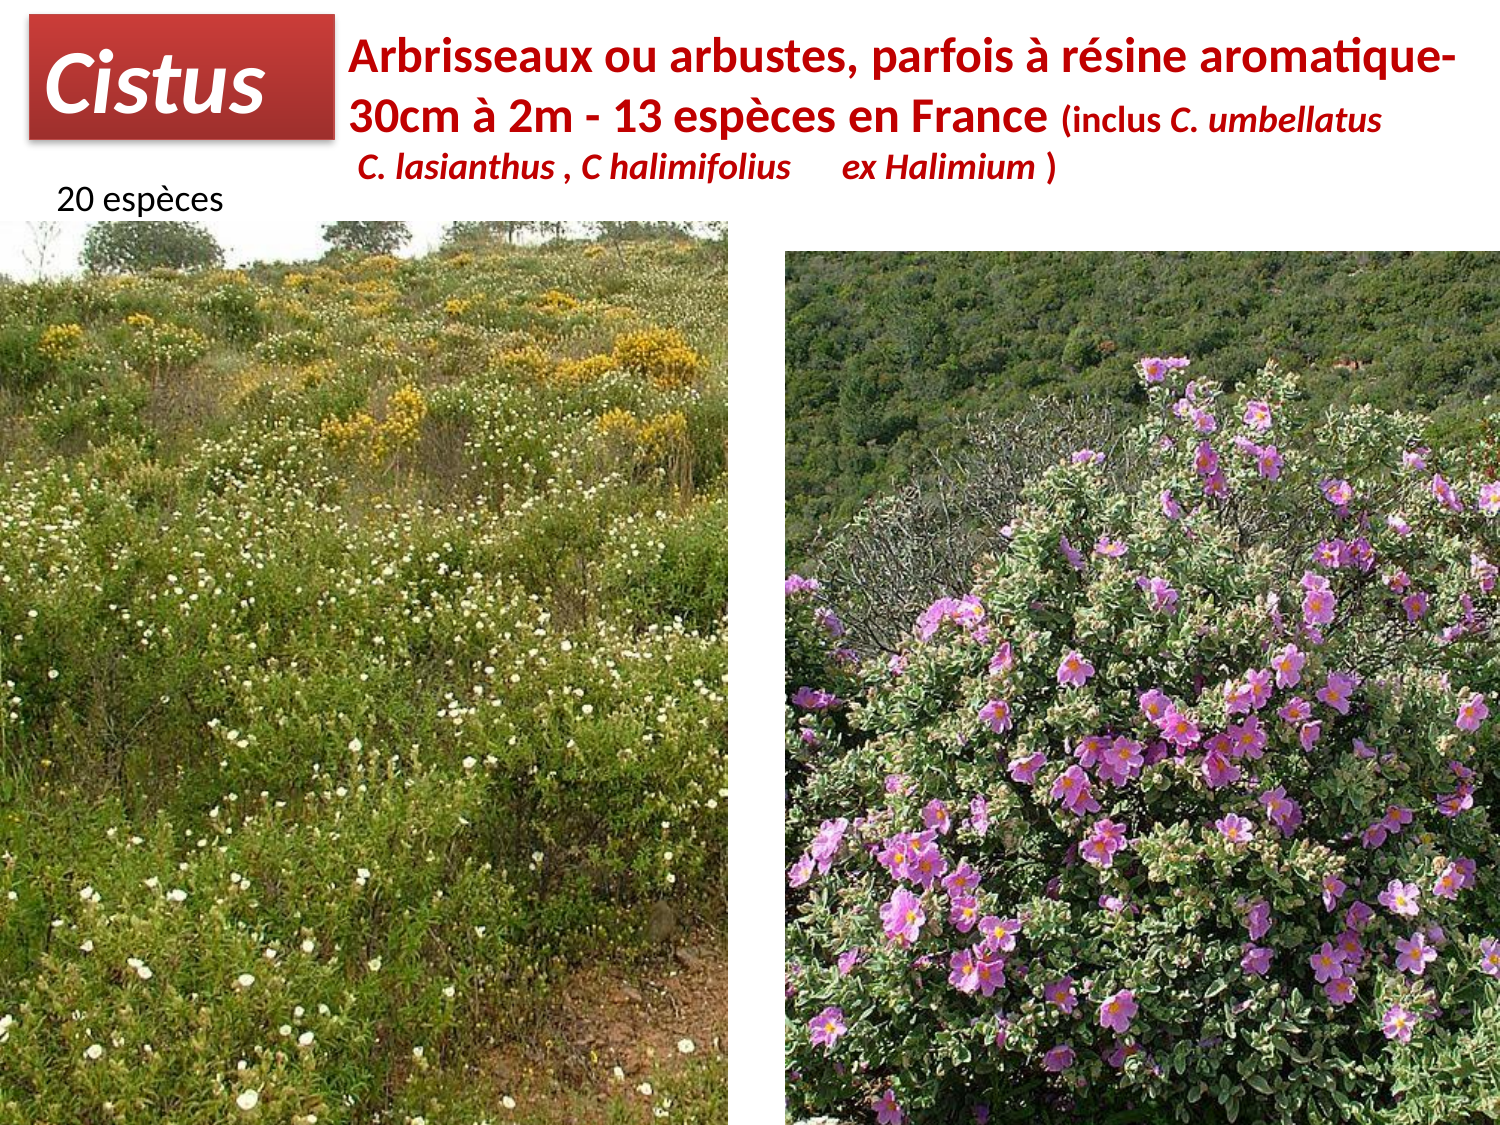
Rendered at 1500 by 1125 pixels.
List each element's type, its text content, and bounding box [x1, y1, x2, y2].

picture [785, 251, 1500, 1125]
text_box 20 espèces [41, 166, 419, 219]
text_box Cistus [29, 14, 334, 140]
picture [0, 220, 728, 1125]
text_box Arbrisseaux ou arbustes, parfois à résine aromatique- 30cm à 2m - 13 espèces en France (inclus C. umbellatus C. lasianthus , C halimifolius ex Halimium ) [334, 14, 1496, 195]
